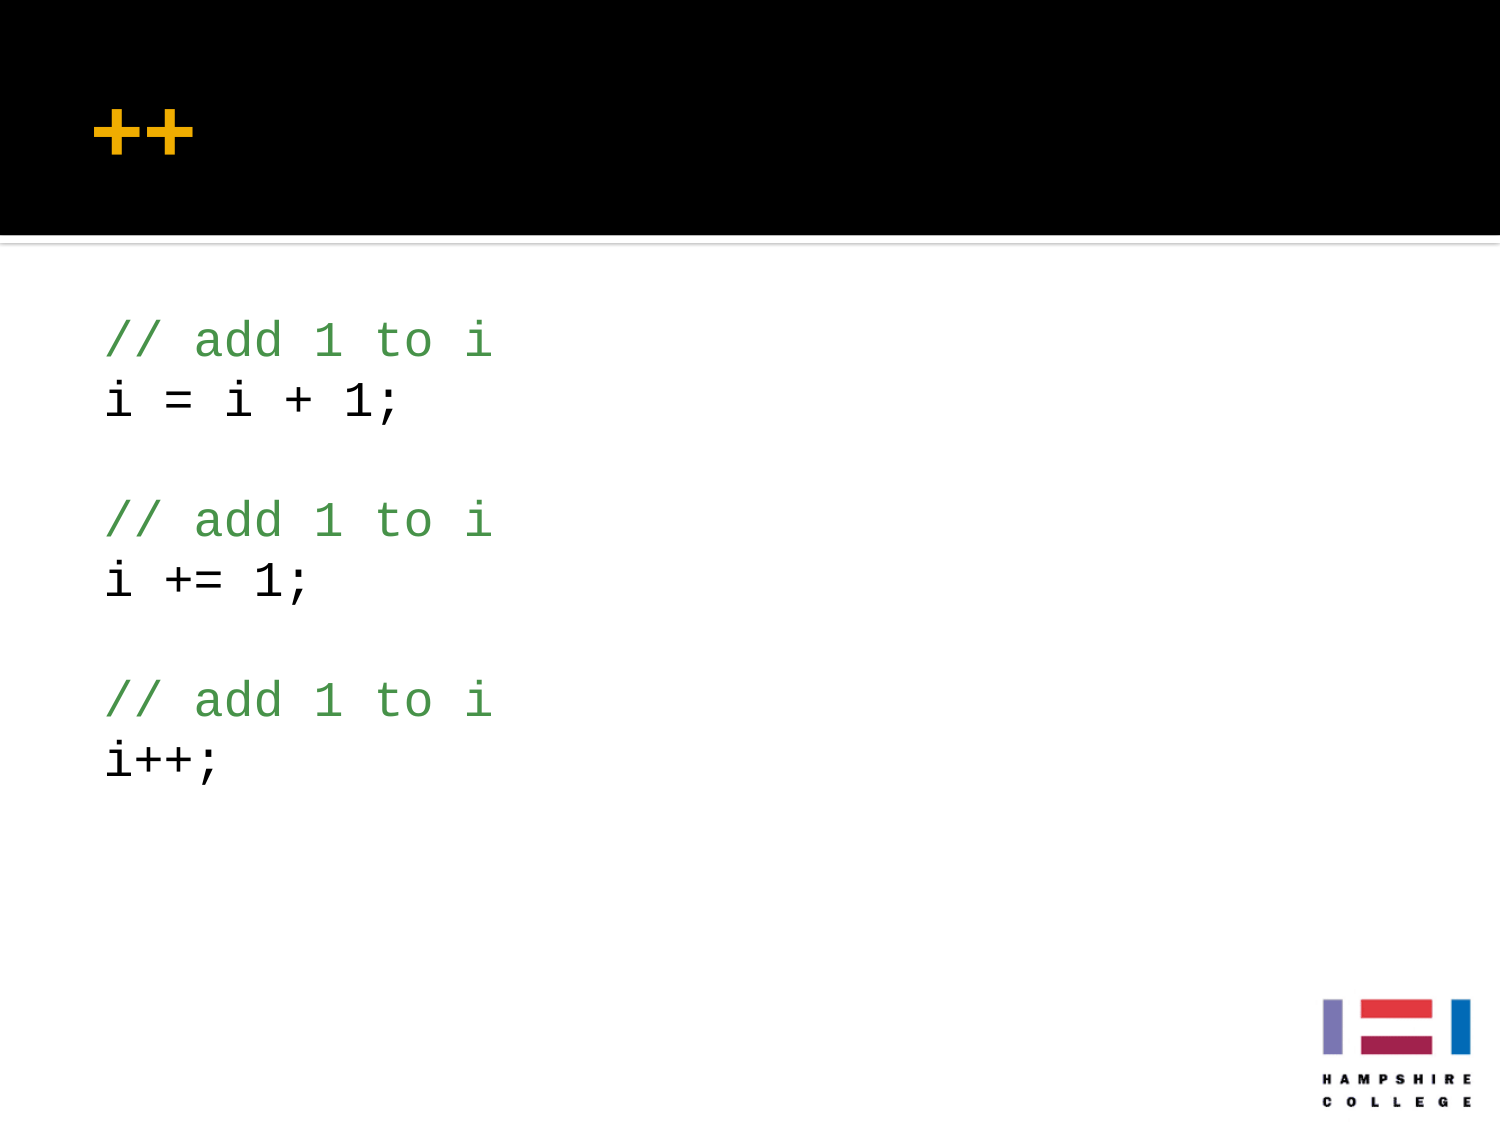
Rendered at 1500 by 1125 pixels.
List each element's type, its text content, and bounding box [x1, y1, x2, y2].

picture [1299, 978, 1500, 1125]
title ++ [75, 25, 1425, 231]
list // add 1 to i i = i + 1; // add 1 to i i += 1; // add 1 to i i++; [75, 291, 1425, 1050]
